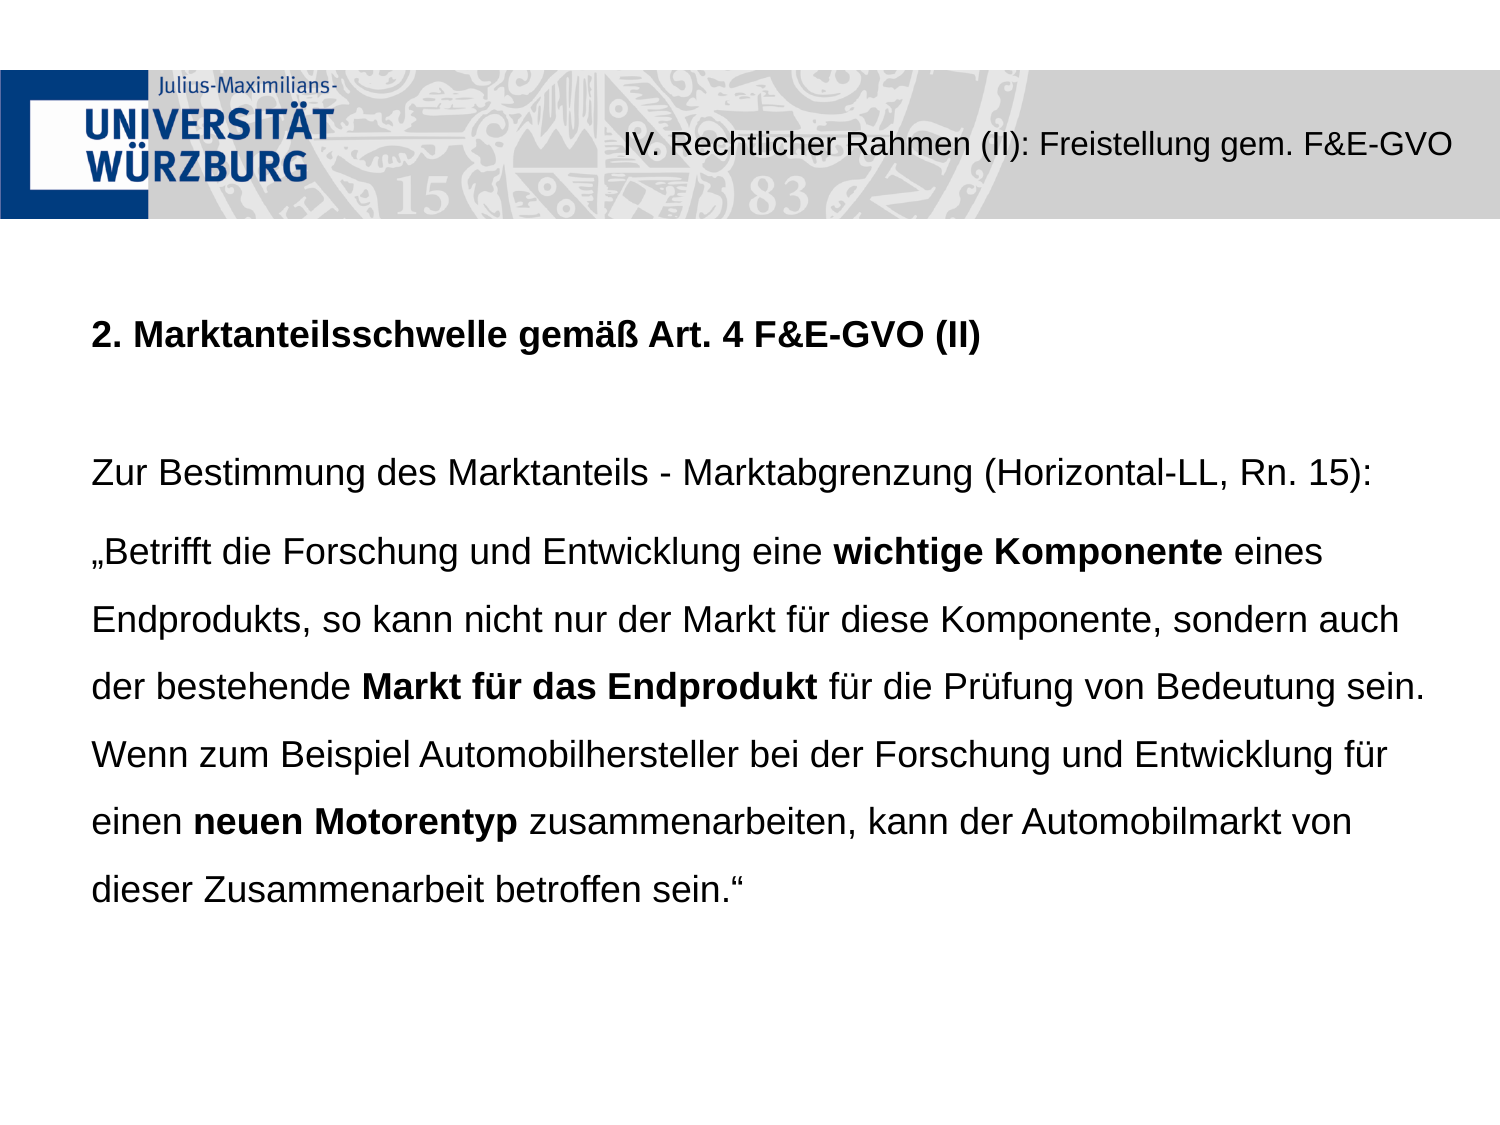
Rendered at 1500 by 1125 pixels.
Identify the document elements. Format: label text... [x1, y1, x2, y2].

text_box 2. Marktanteilsschwelle gemäß Art. 4 F&E-GVO (II) Zur Bestimmung des Marktanteils - Marktabgrenzung (Horizontal-LL, Rn. 15): „Betrifft die Forschung und Entwicklung eine wichtige Komponente eines Endprodukts, so kann nicht nur der Markt für diese Komponente, sondern auch der bestehende Markt für das Endprodukt für die Prüfung von Bedeutung sein. Wenn zum Beispiel Automobilhersteller bei der Forschung und Entwicklung für einen neuen Motorentyp zusammenarbeiten, kann der Automobilmarkt von dieser Zusammenarbeit betroffen sein.“ [76, 302, 1459, 918]
picture [0, 70, 1500, 219]
text_box IV. Rechtlicher Rahmen (II): Freistellung gem. F&E-GVO [608, 114, 1472, 170]
